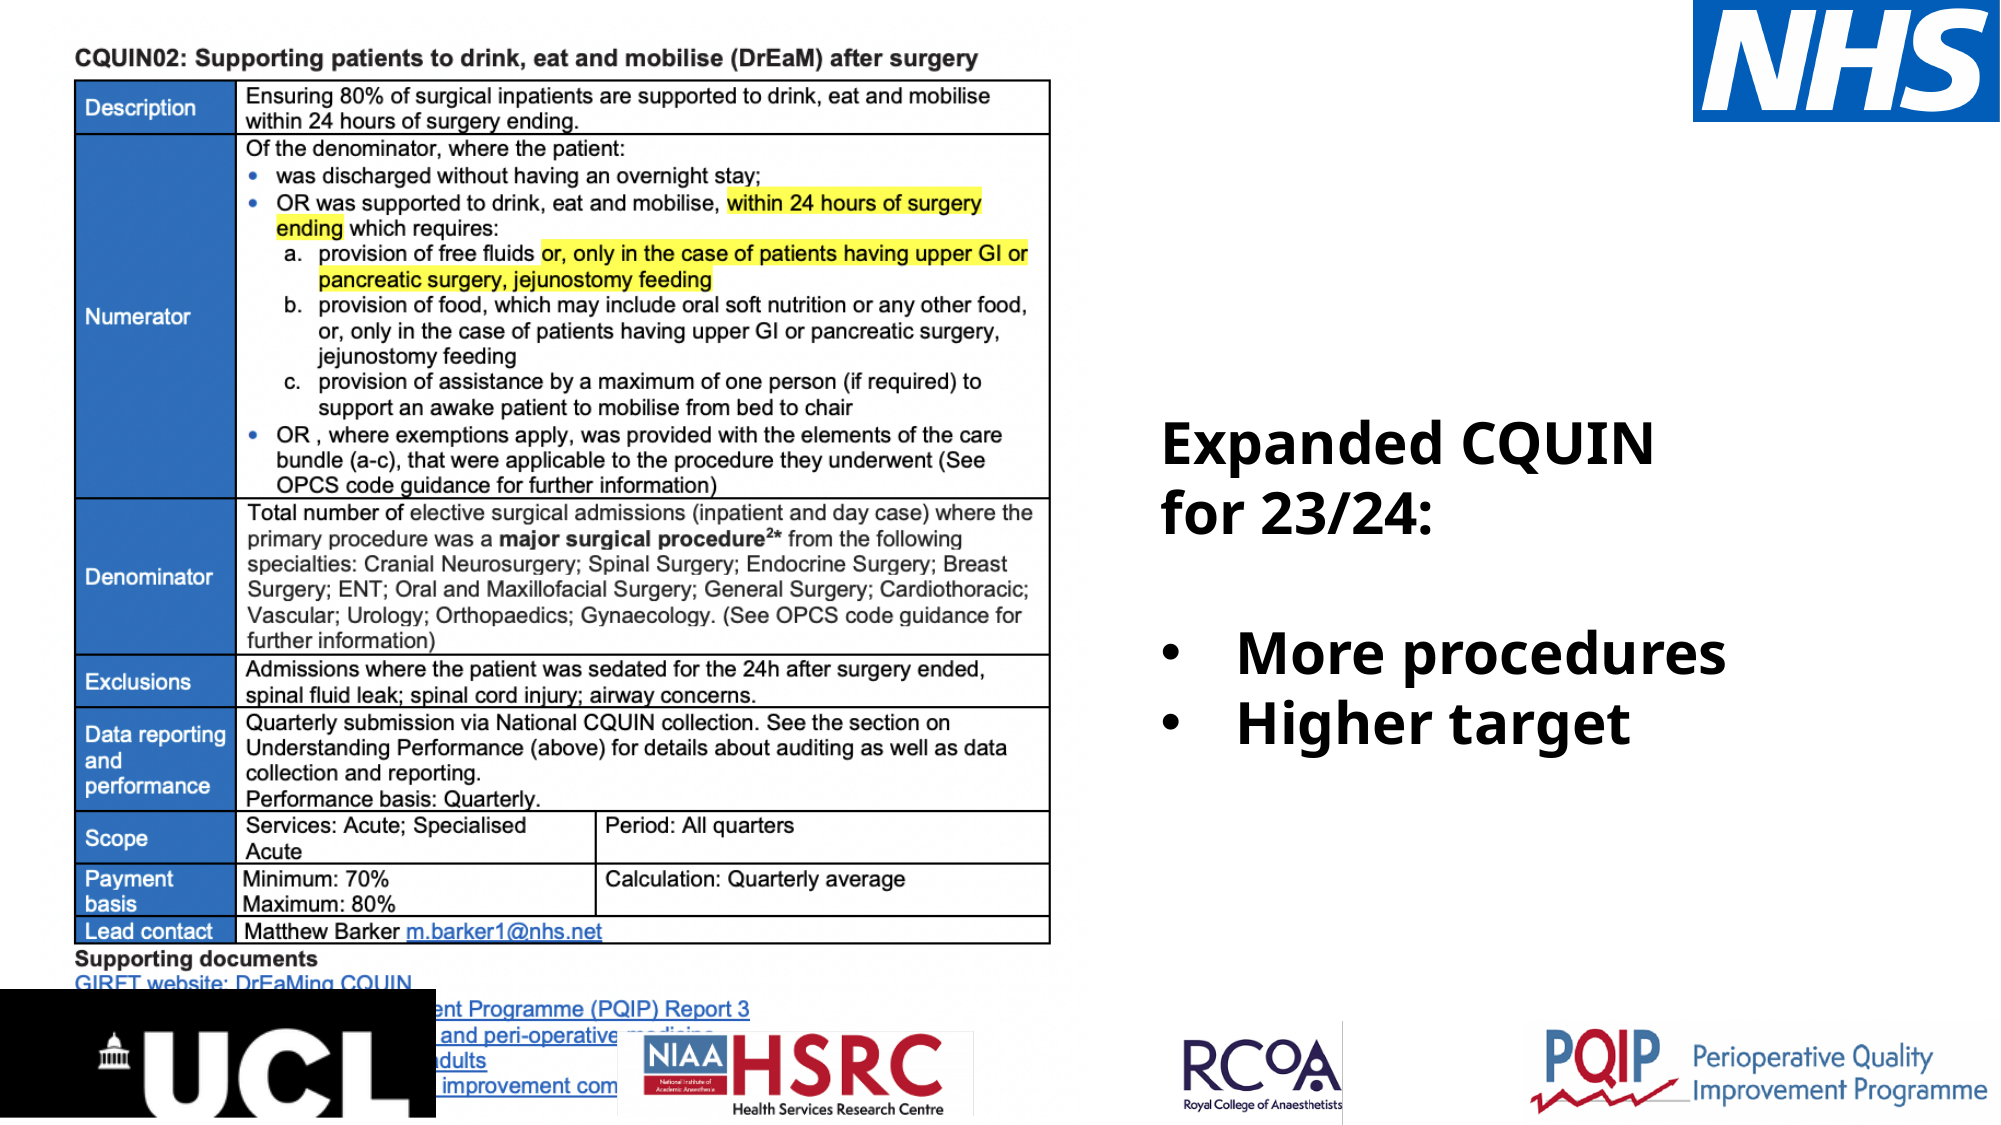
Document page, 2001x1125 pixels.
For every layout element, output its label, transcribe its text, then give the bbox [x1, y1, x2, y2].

picture [1693, 0, 2000, 122]
picture [1522, 1020, 2000, 1125]
picture [1176, 1020, 1343, 1125]
picture [0, 16, 1087, 1125]
text_box Expanded CQUIN for 23/24: More procedures Higher target [1145, 398, 1743, 764]
